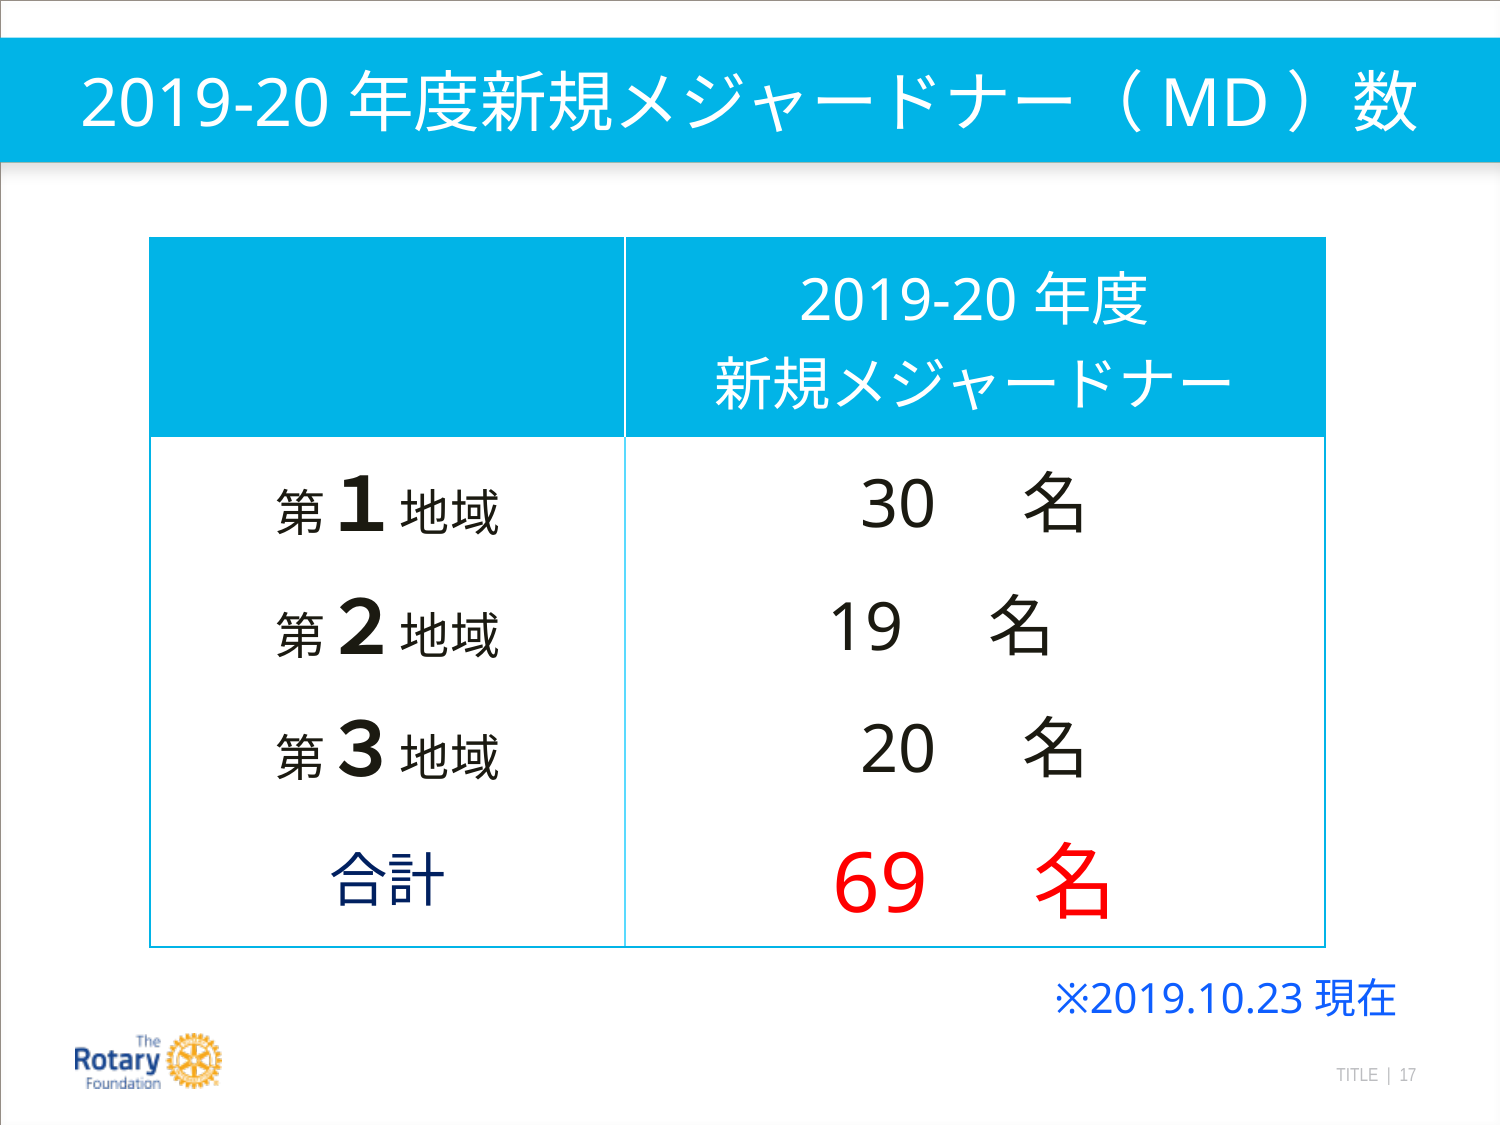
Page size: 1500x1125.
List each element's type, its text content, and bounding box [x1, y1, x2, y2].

table_cell 30 名 [626, 437, 1324, 560]
table_cell 第１地域 [151, 437, 624, 560]
table_cell 合計 [151, 805, 624, 946]
table_cell 第３地域 [151, 682, 624, 805]
text_box ※2019.10.23現在 [1012, 964, 1413, 1030]
title 2019-20年度新規メジャードナー（MD）数 [0, 37, 1500, 163]
table_cell 69 名 [626, 805, 1324, 946]
picture [75, 1033, 222, 1089]
table_header 2019-20年度 新規メジャードナー [626, 238, 1324, 437]
table_cell 第２地域 [151, 560, 624, 682]
table_cell 19 名 [626, 560, 1324, 682]
table_header [151, 238, 624, 437]
table_cell 20 名 [626, 682, 1324, 805]
